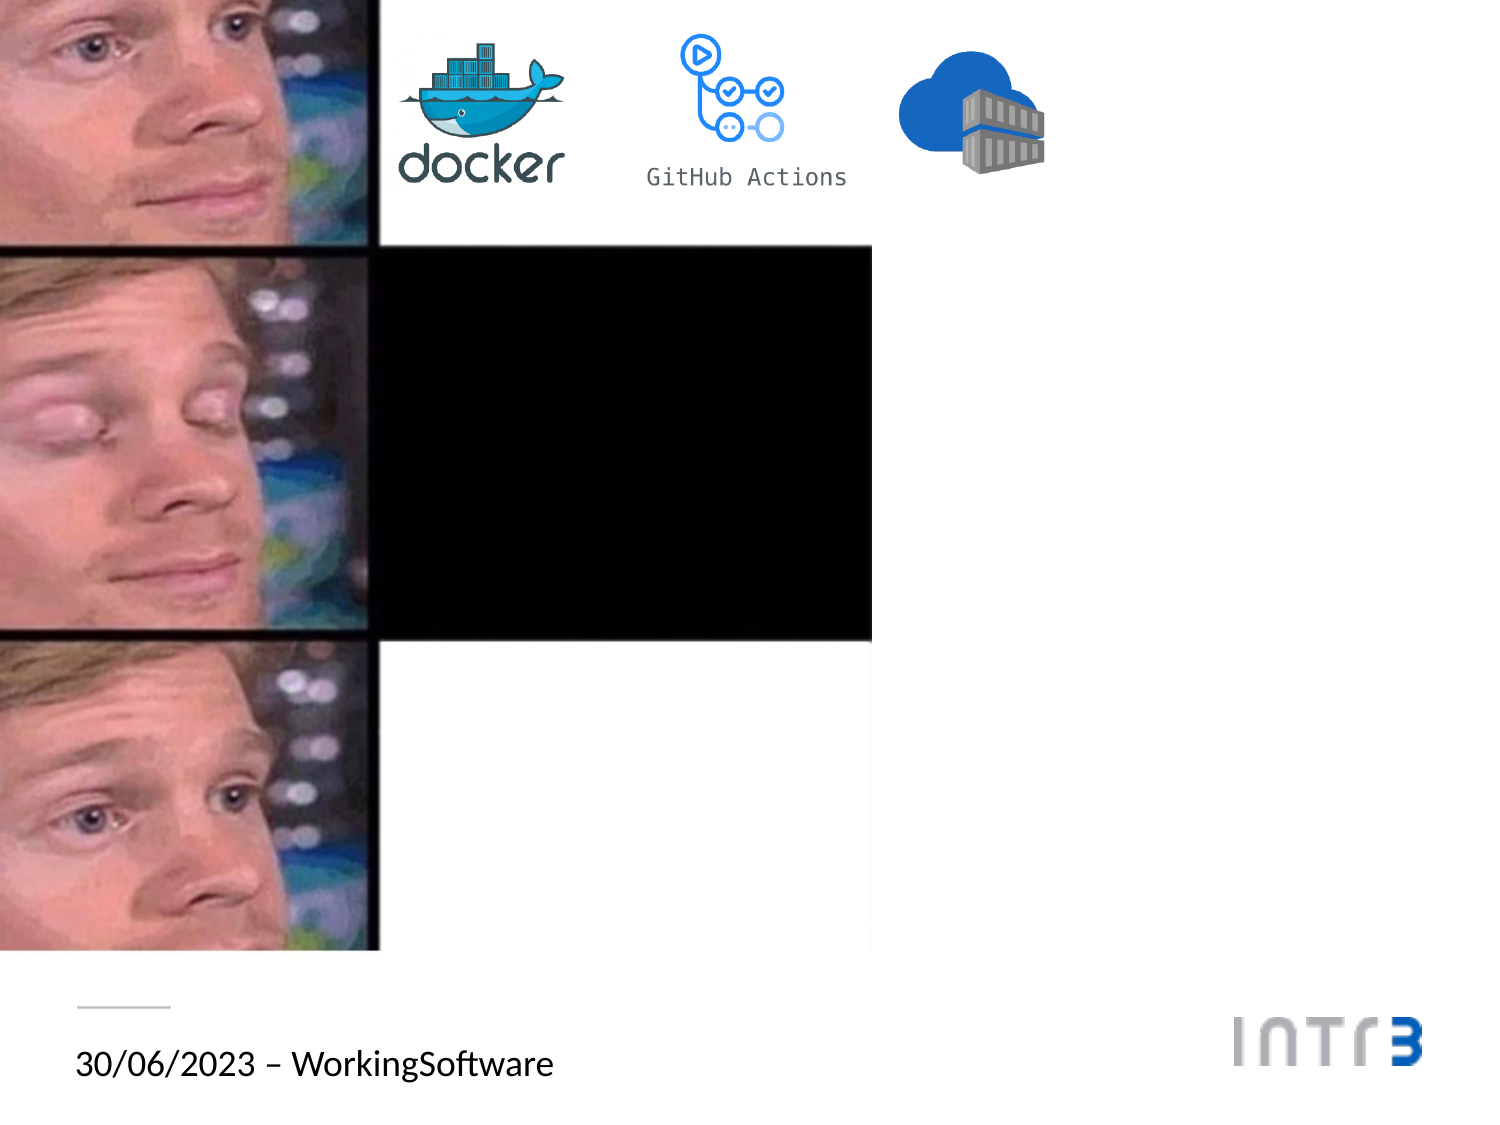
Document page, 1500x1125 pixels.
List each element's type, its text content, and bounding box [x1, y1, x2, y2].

picture [77, 1005, 171, 1012]
picture [0, 0, 1094, 965]
picture [1234, 1017, 1422, 1066]
text_box 30/06/2023 – WorkingSoftware [60, 1031, 1241, 1117]
